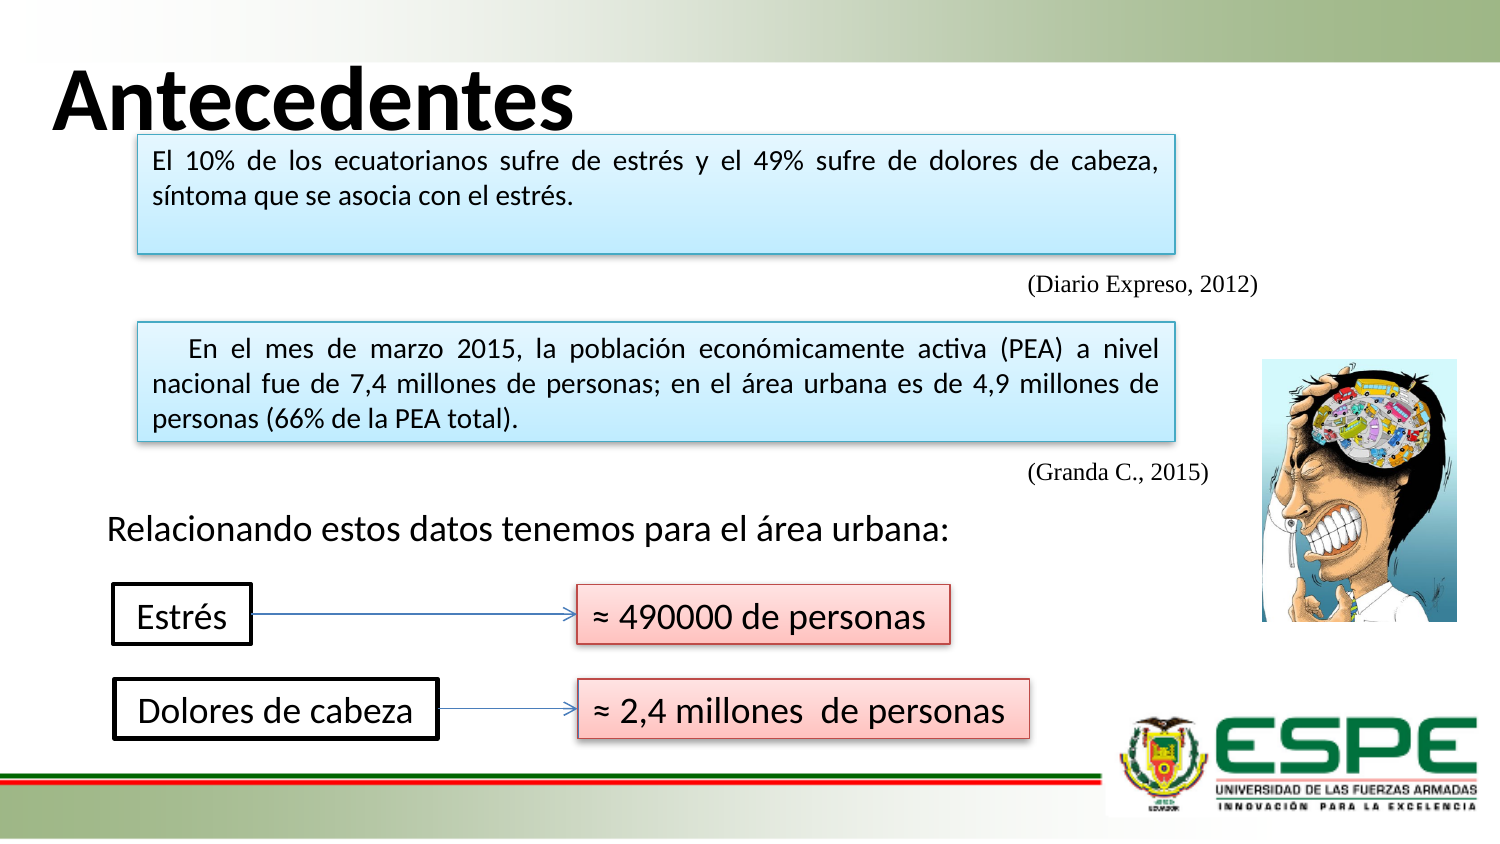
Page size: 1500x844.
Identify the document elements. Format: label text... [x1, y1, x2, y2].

title Antecedentes [37, 0, 1388, 188]
text_box ≈ 2,4 millones de personas [577, 678, 1030, 739]
text_box (Granda C., 2015) [1012, 447, 1257, 493]
text_box En el mes de marzo 2015, la población económicamente activa (PEA) a nivel nacional fue de 7,4 millones de personas; en el área urbana es de 4,9 millones de personas (66% de la PEA total). [137, 321, 1176, 442]
picture [0, 0, 1500, 844]
text_box Relacionando estos datos tenemos para el área urbana: [92, 496, 966, 557]
text_box Estrés [111, 582, 253, 646]
text_box ≈ 490000 de personas [576, 584, 951, 645]
text_box El 10% de los ecuatorianos sufre de estrés y el 49% sufre de dolores de cabeza, síntoma que se asocia con el estrés. [137, 134, 1176, 255]
text_box (Diario Expreso, 2012) [1012, 259, 1285, 305]
text_box Dolores de cabeza [112, 677, 440, 741]
